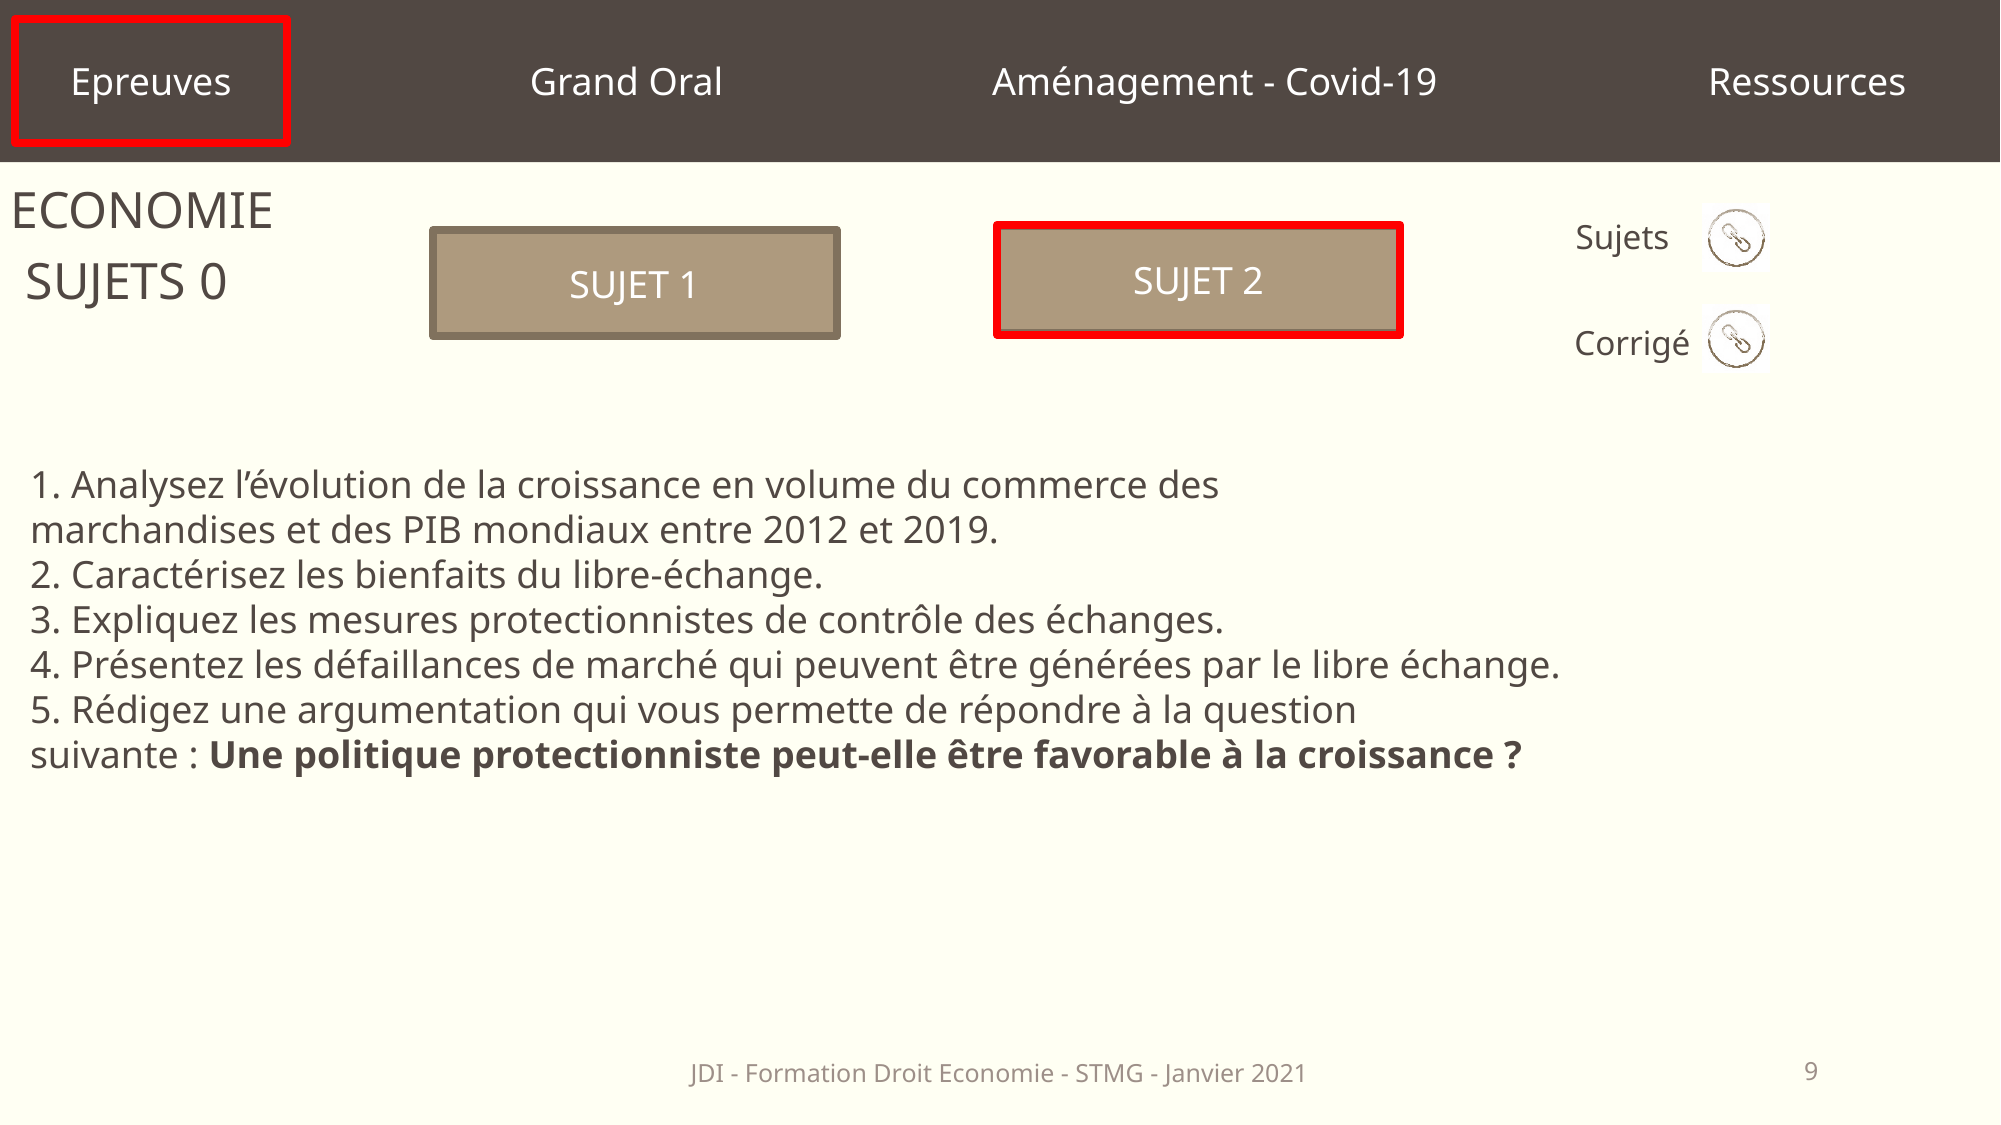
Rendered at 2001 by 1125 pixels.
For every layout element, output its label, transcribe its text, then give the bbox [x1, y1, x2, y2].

footer JDI - Formation Droit Economie - STMG - Janvier 2021 [481, 1042, 1518, 1103]
text_box Epreuves [55, 50, 247, 111]
text_box Aménagement - Covid-19 [977, 50, 1453, 111]
text_box SUJETS 0 [10, 246, 243, 317]
text_box ECONOMIE [0, 171, 290, 246]
text_box SUJET 1 [429, 226, 841, 340]
text_box Ressources [1693, 50, 1922, 111]
text_box [0, 0, 2000, 166]
text_box [11, 15, 291, 147]
picture [1701, 203, 1770, 272]
text_box [993, 221, 1404, 339]
text_box 1. Analysez l’évolution de la croissance en volume du commerce des marchandises et des PIB mondiaux entre 2012 et 2019. 2. Caractérisez les bienfaits du libre-échange. 3. Expliquez les mesures protectionnistes de contrôle des échanges. 4. Présentez les défaillances de marché qui peuvent être générées par le libre échange. 5. Rédigez une argumentation qui vous permette de répondre à la question suivante : Une politique protectionniste peut-elle être favorable à la croissance ? [15, 453, 1967, 784]
slide_number 9 [1518, 1042, 1819, 1103]
text_box Sujets [1560, 209, 1694, 264]
picture [1701, 304, 1770, 373]
text_box Corrigé [1559, 315, 1696, 370]
text_box Grand Oral [514, 50, 739, 111]
